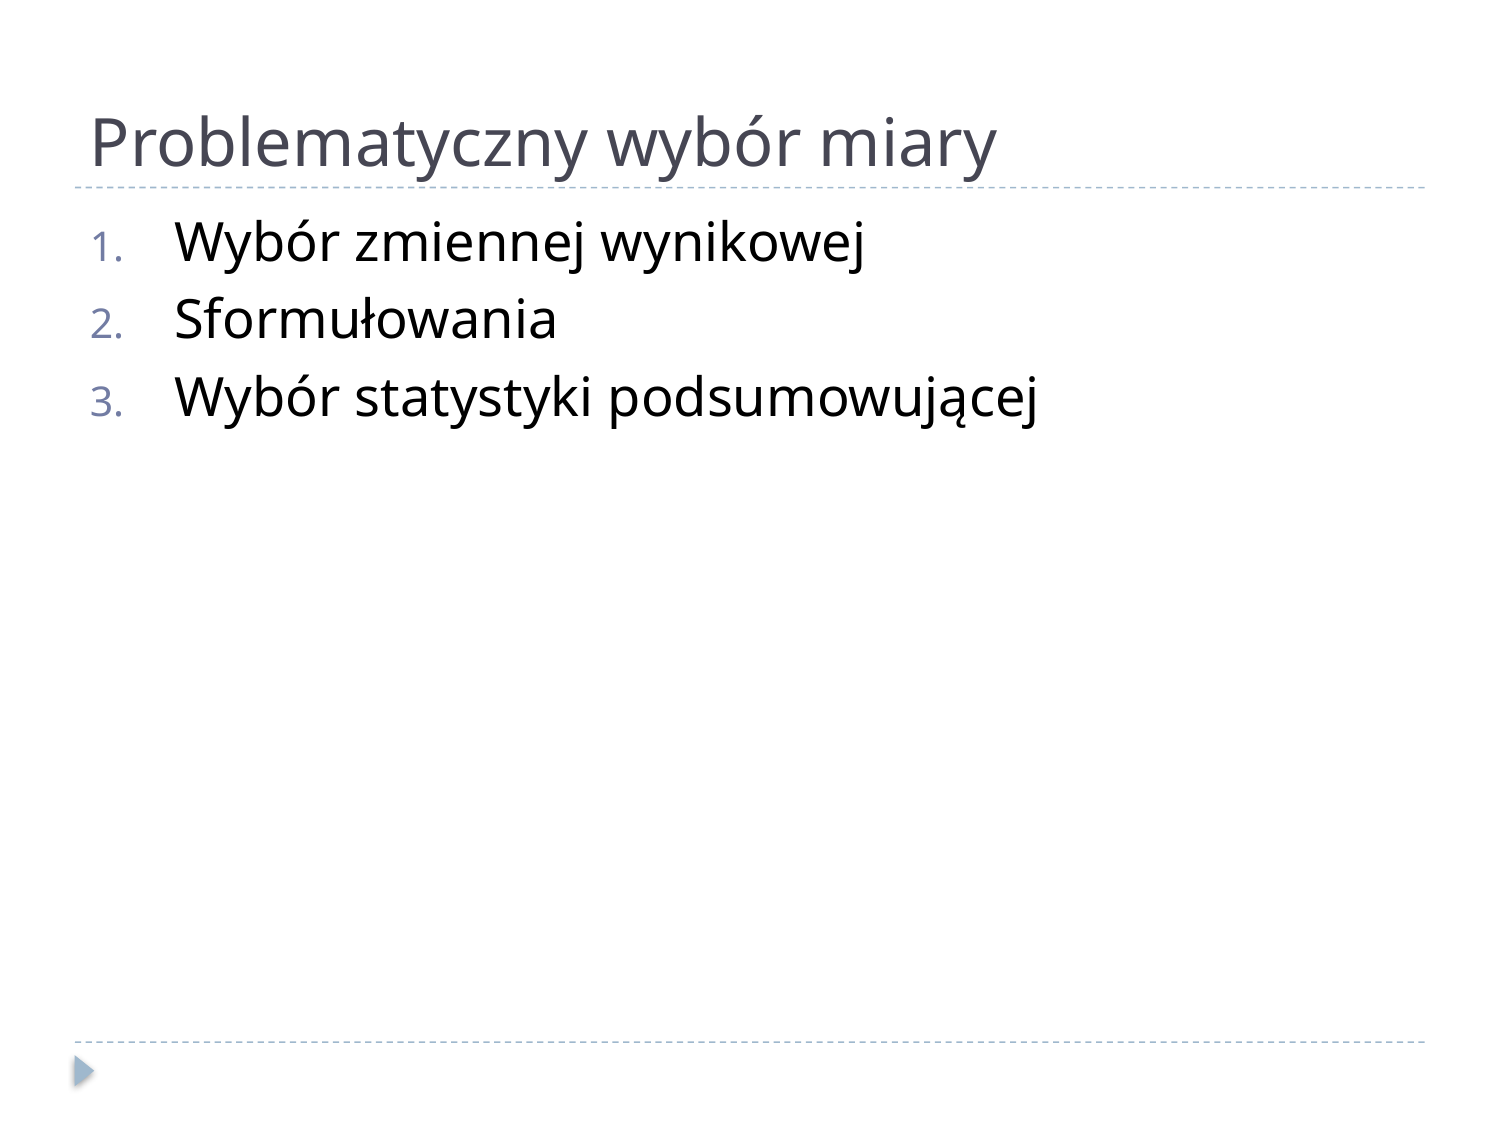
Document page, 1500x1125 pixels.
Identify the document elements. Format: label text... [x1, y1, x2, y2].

list Wybór zmiennej wynikowej Sformułowania Wybór statystyki podsumowującej [75, 200, 1425, 1010]
title Problematyczny wybór miary [75, 24, 1425, 188]
